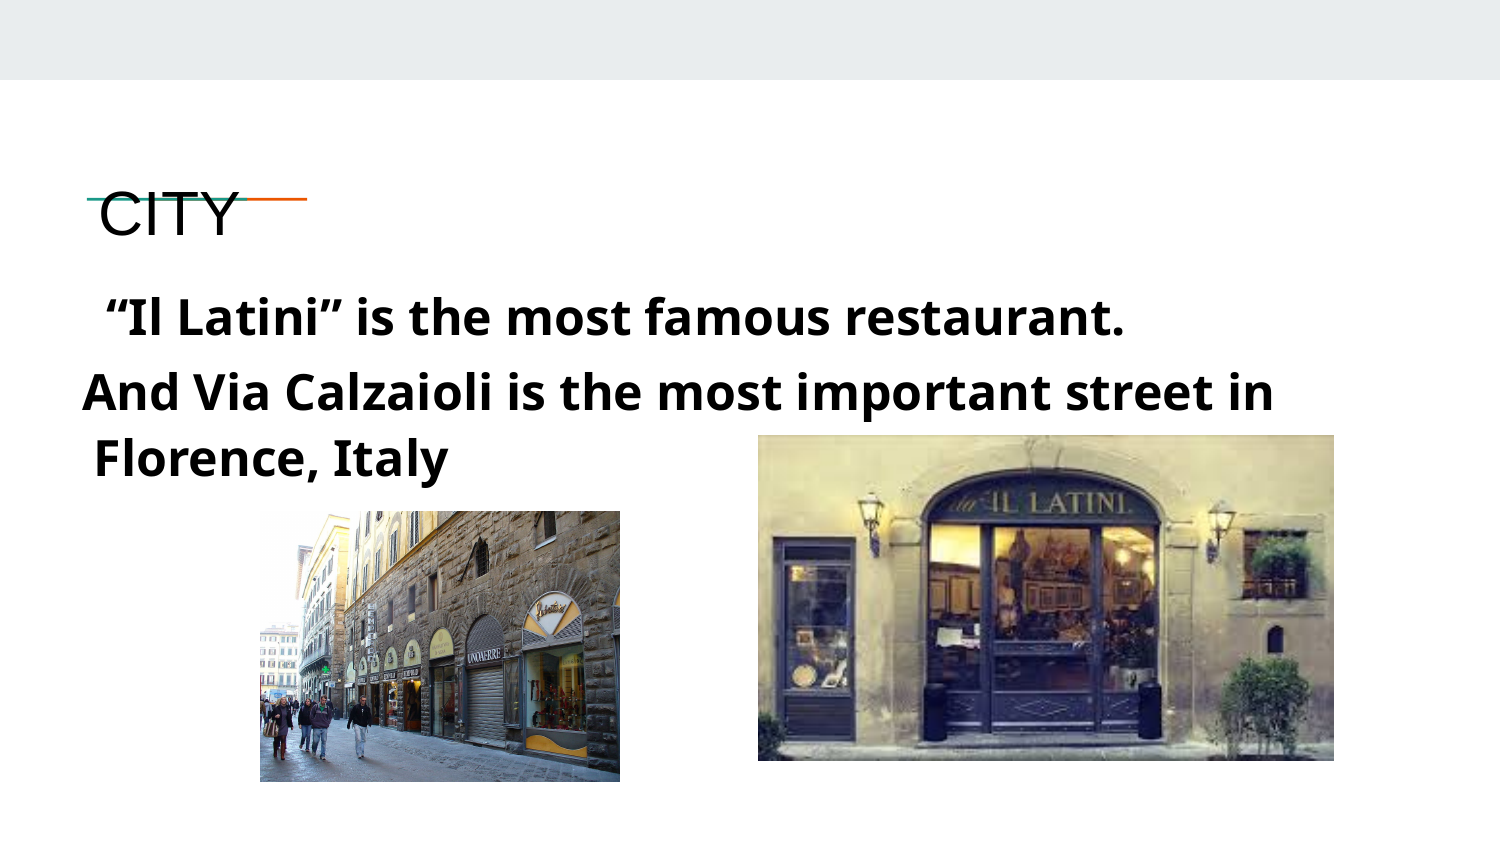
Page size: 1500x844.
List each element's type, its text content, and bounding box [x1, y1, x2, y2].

picture [260, 511, 620, 782]
text_box CITY [83, 158, 838, 247]
picture [758, 434, 1334, 762]
title “Il Latini” is the most famous restaurant. And Via Calzaioli is the most important street in Florence, Italy [41, 264, 1303, 353]
